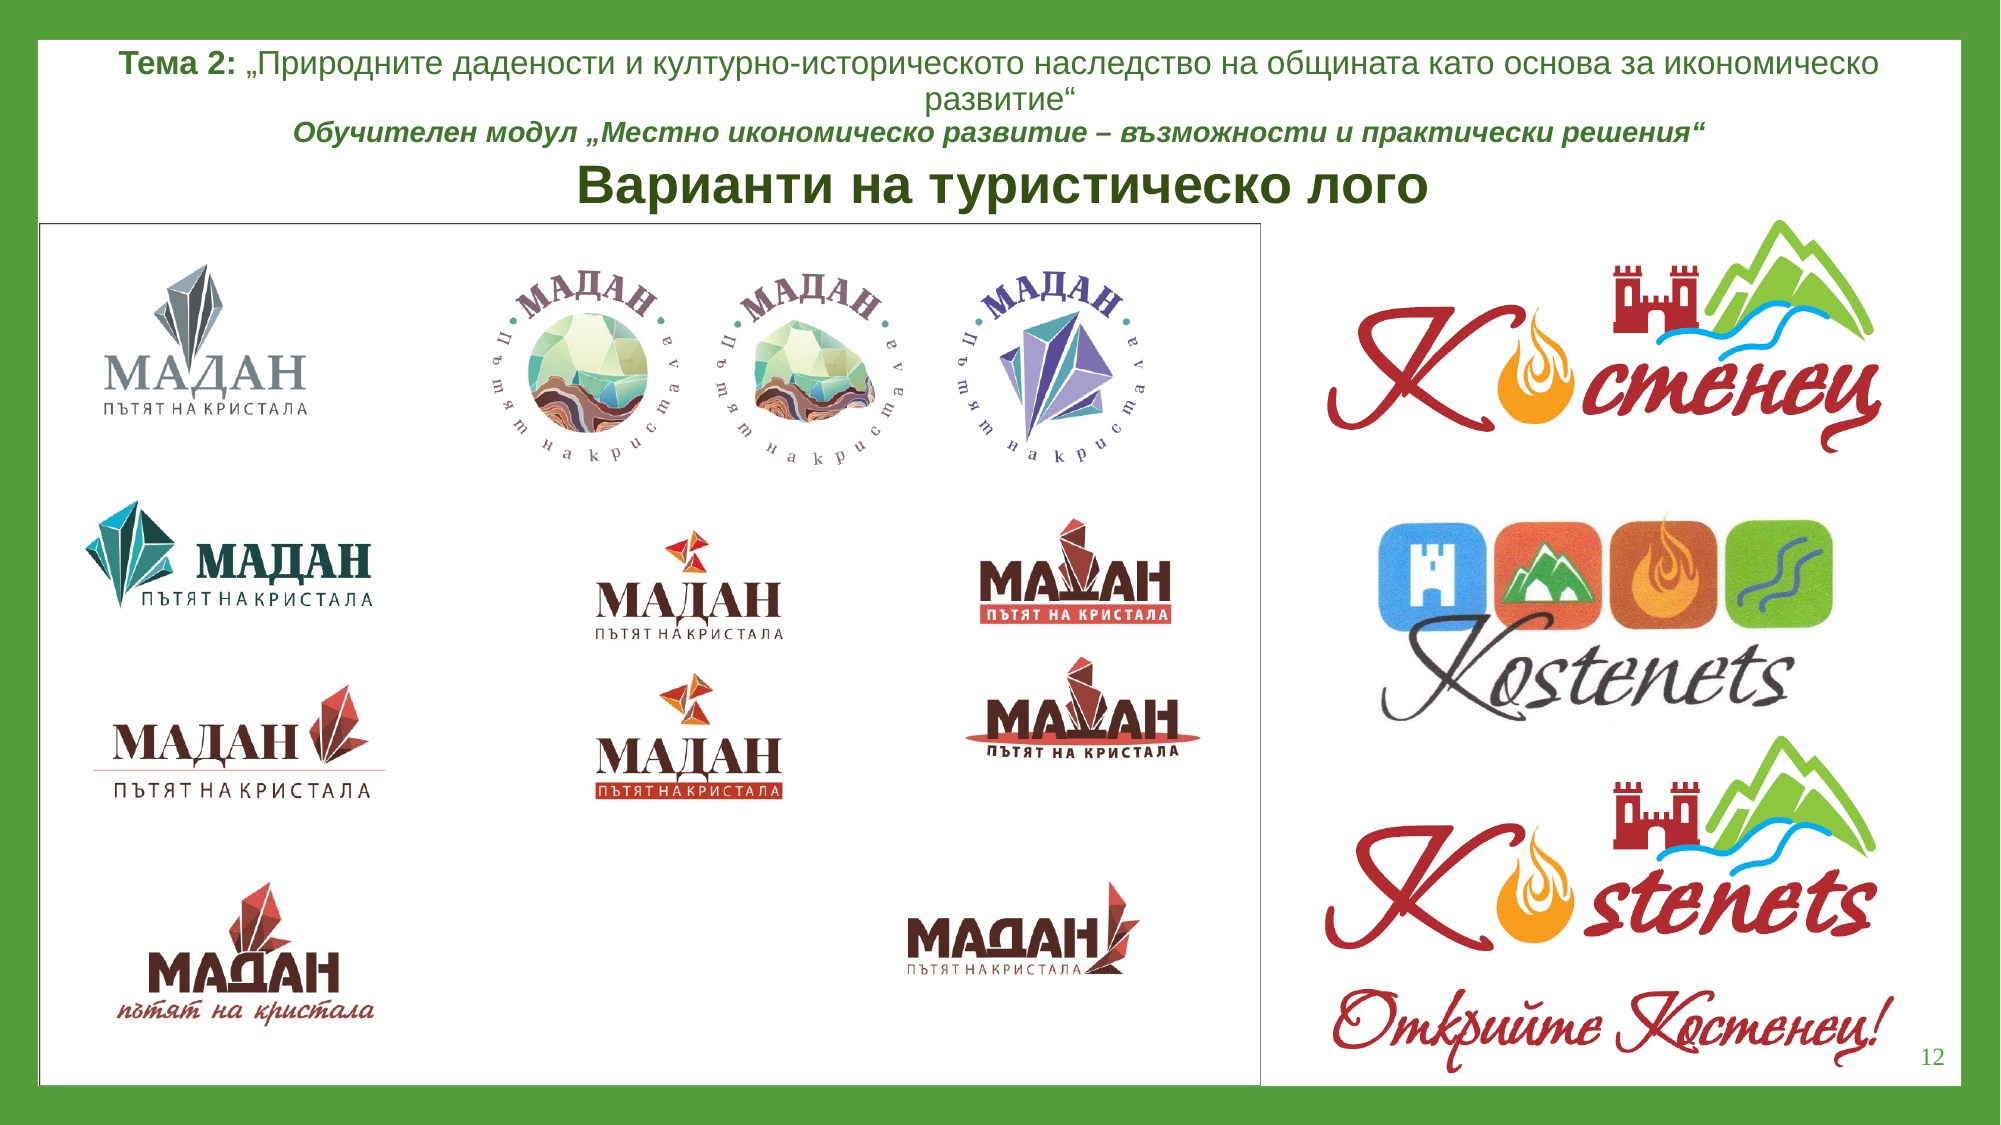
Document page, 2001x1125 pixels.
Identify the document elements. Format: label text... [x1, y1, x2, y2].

picture [39, 223, 1262, 1086]
slide_number 12 [1899, 1025, 1961, 1086]
picture [1300, 205, 1905, 1079]
text_box Варианти на туристическо лого [202, 149, 1798, 222]
text_box Тема 2: „Природните дадености и културно-историческото наследство на общината като основа за икономическо развитие“ Обучителен модул „Местно икономическо развитие – възможности и практически решения“ [55, 46, 1945, 149]
